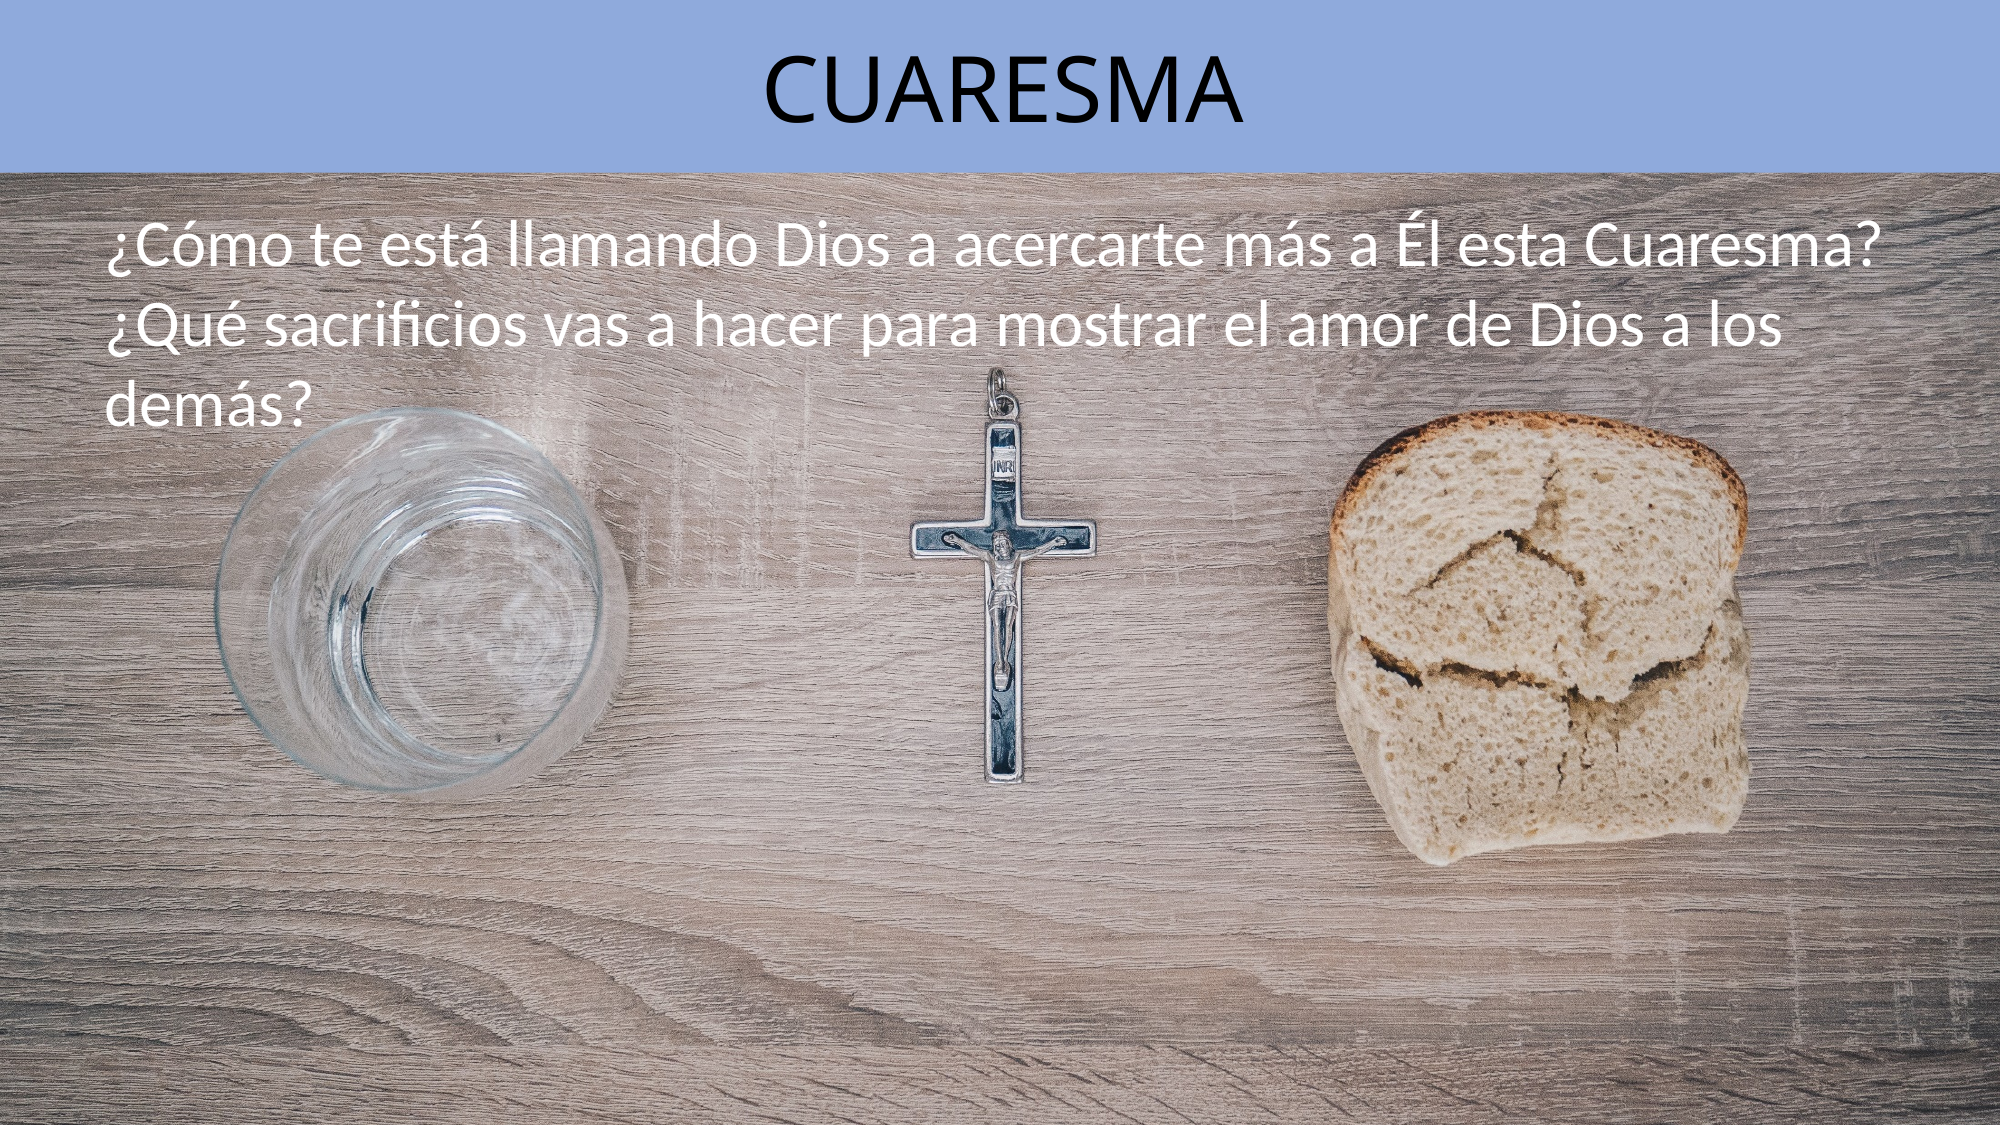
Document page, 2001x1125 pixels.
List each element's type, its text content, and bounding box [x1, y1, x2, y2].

text_box [0, 0, 2000, 172]
picture [0, 172, 2000, 1125]
text_box CUARESMA [344, 23, 1639, 149]
